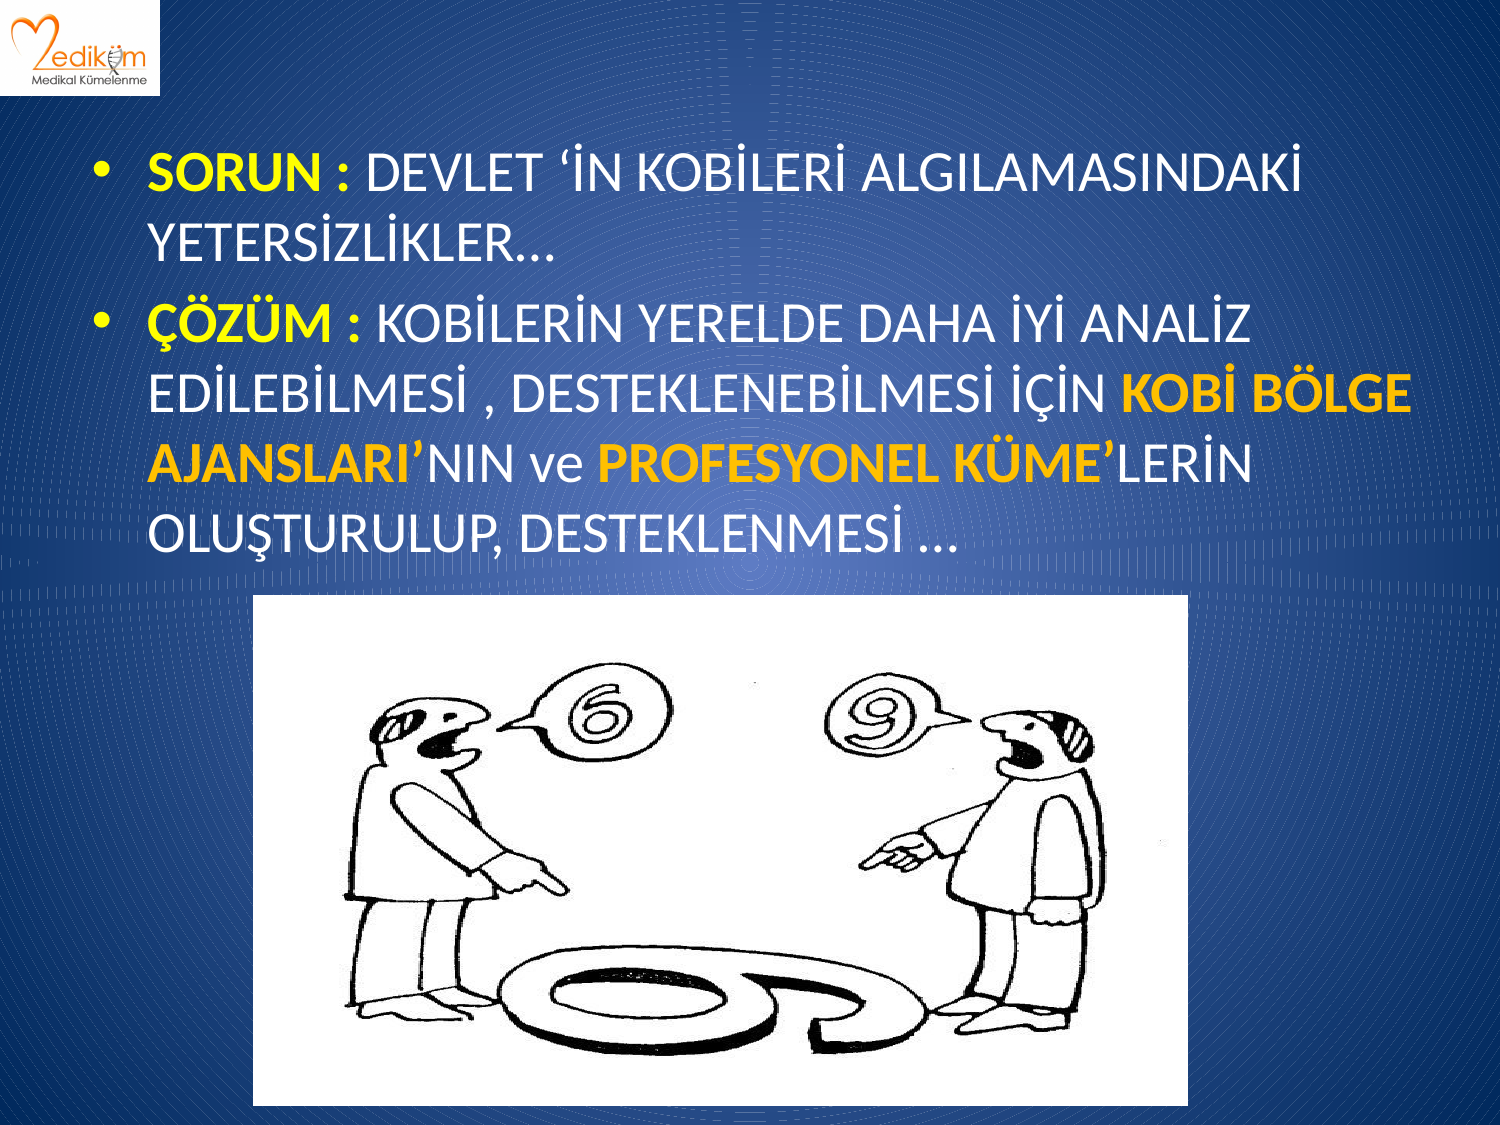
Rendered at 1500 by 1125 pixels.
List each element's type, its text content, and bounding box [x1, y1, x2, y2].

picture [253, 594, 1188, 1107]
list SORUN : DEVLET ‘İN KOBİLERİ ALGILAMASINDAKİ YETERSİZLİKLER… ÇÖZÜM : KOBİLERİN YERELDE DAHA İYİ ANALİZ EDİLEBİLMESİ , DESTEKLENEBİLMESİ İÇİN KOBİ BÖLGE AJANSLARI’NIN ve PROFESYONEL KÜME’LERİN OLUŞTURULUP, DESTEKLENMESİ … [76, 125, 1463, 868]
picture [0, 0, 160, 96]
